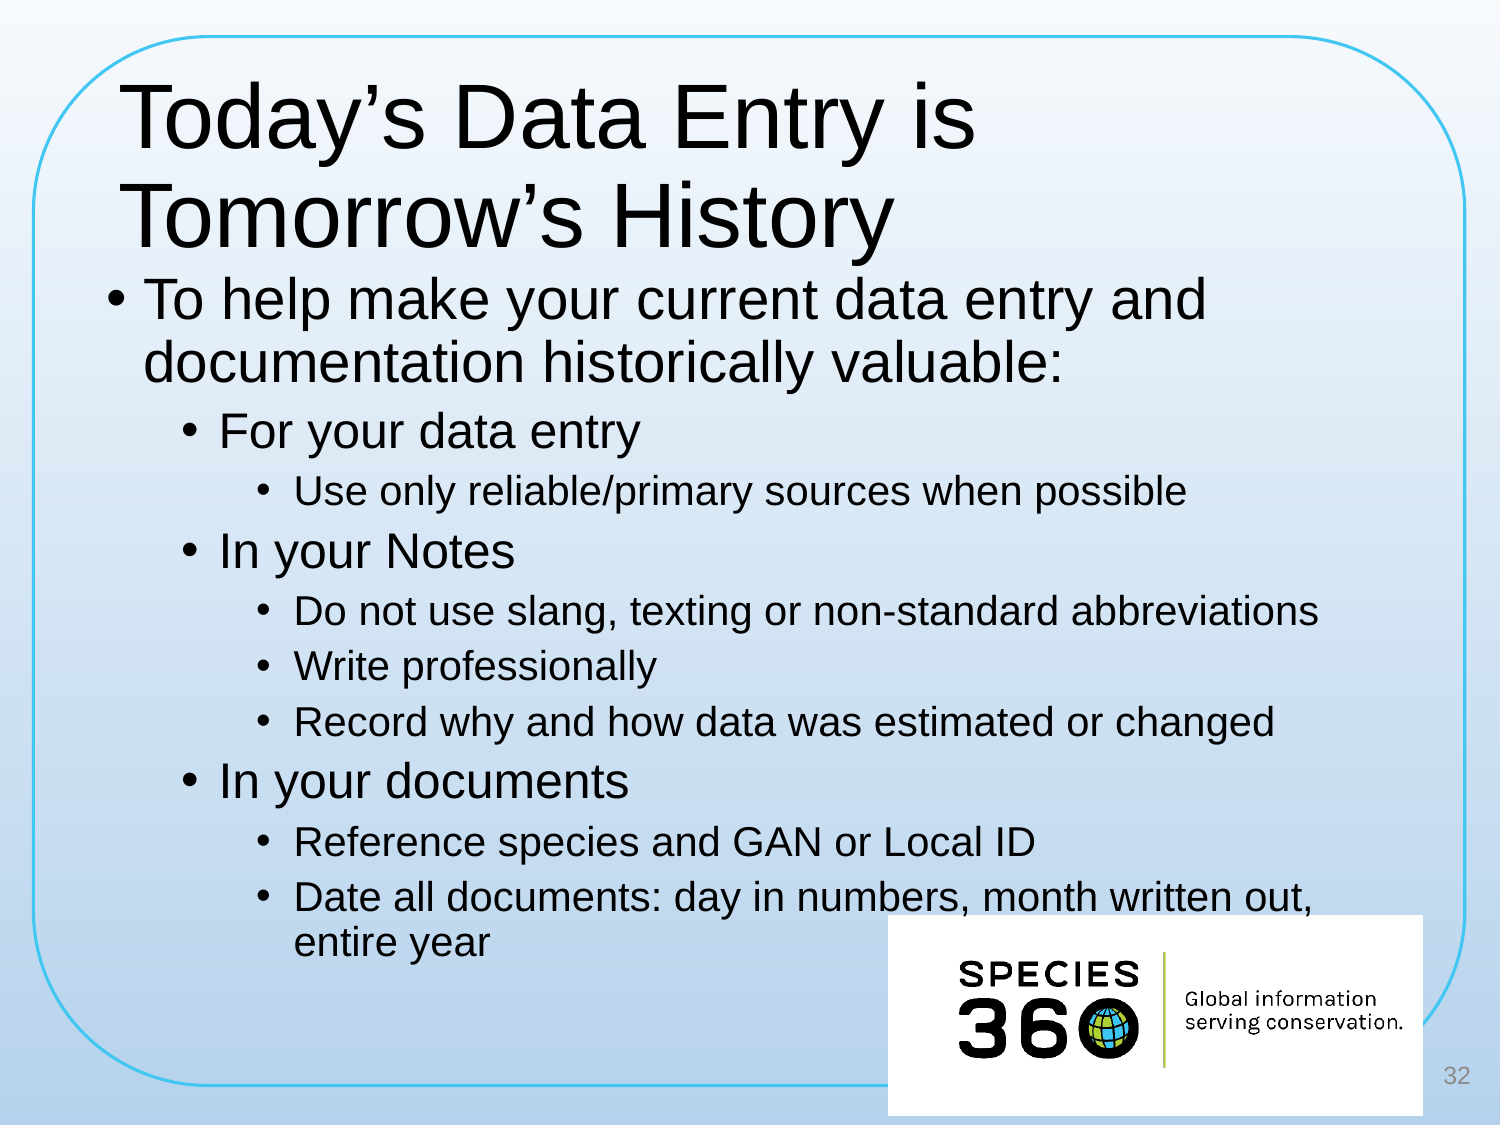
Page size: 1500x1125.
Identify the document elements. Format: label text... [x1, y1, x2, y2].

title Today’s Data Entry is Tomorrow’s History [103, 59, 1397, 278]
list To help make your current data entry and documentation historically valuable: For your data entry Use only reliable/primary sources when possible In your Notes Do not use slang, texting or non-standard abbreviations Write professionally Record why and how data was estimated or changed In your documents Reference species and GAN or Local ID Date all documents: day in numbers, month written out, entire year [91, 261, 1385, 976]
slide_number 32 [1148, 1044, 1487, 1105]
picture [954, 944, 1407, 1075]
